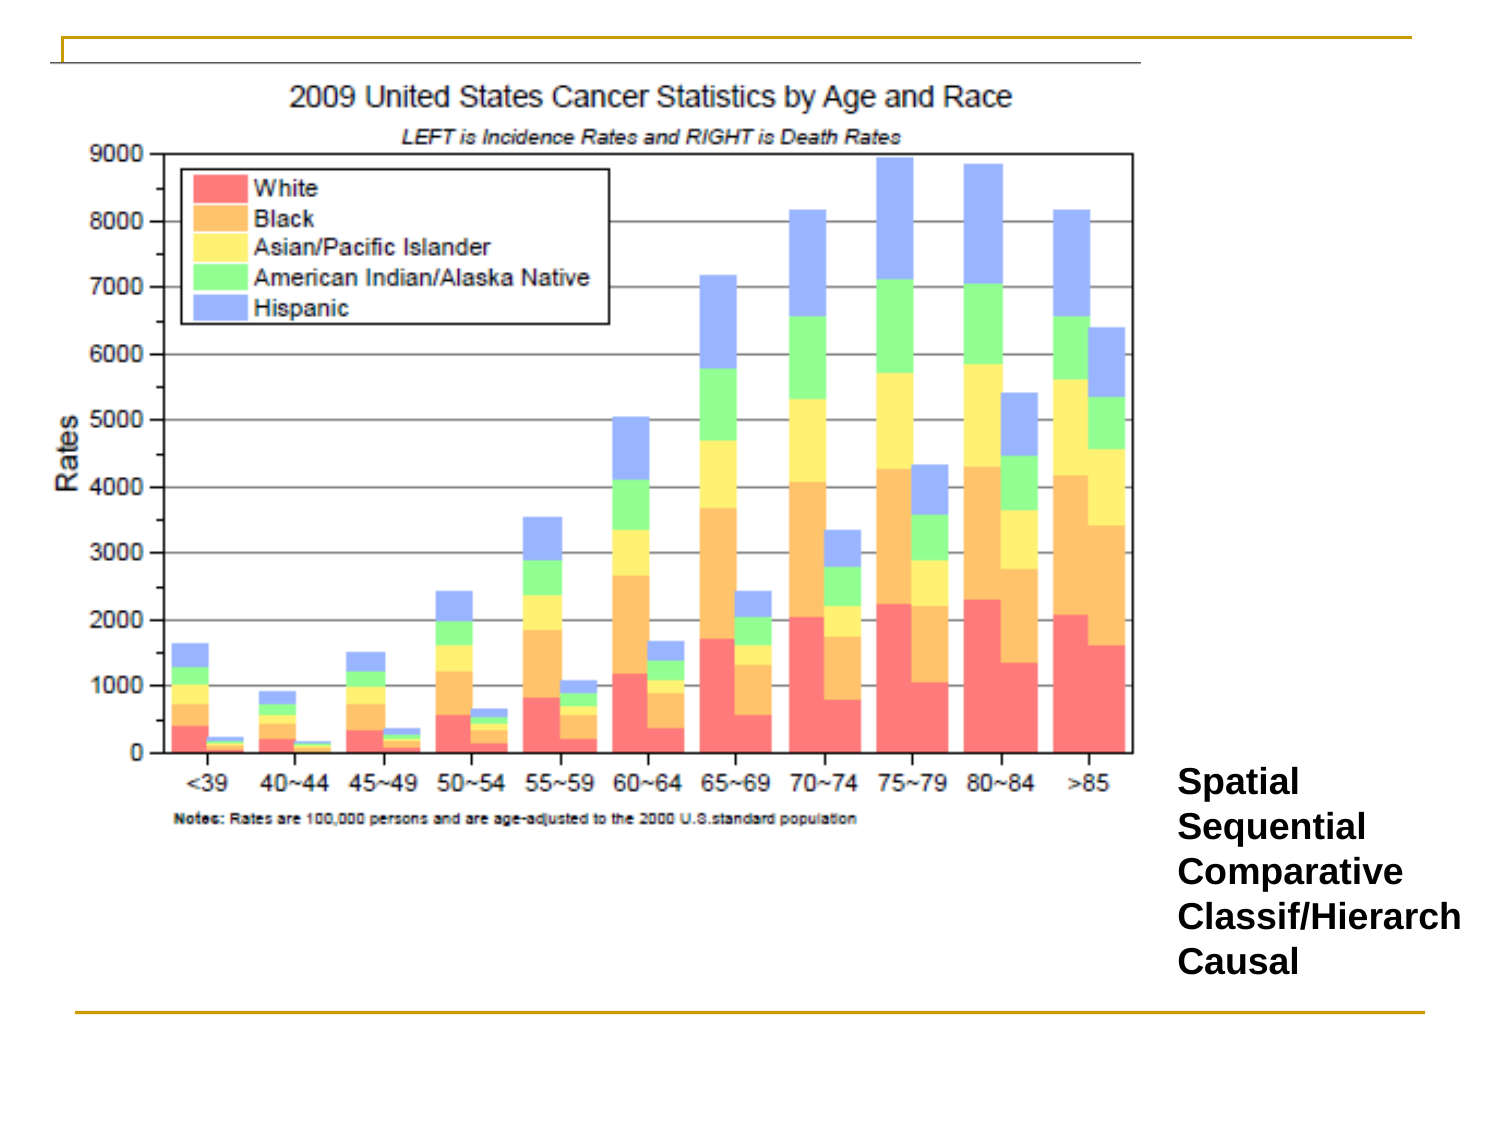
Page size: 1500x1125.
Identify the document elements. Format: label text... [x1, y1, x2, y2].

text_box Spatial Sequential Comparative Classif/Hierarch Causal [1162, 749, 1500, 990]
picture [50, 62, 1141, 842]
